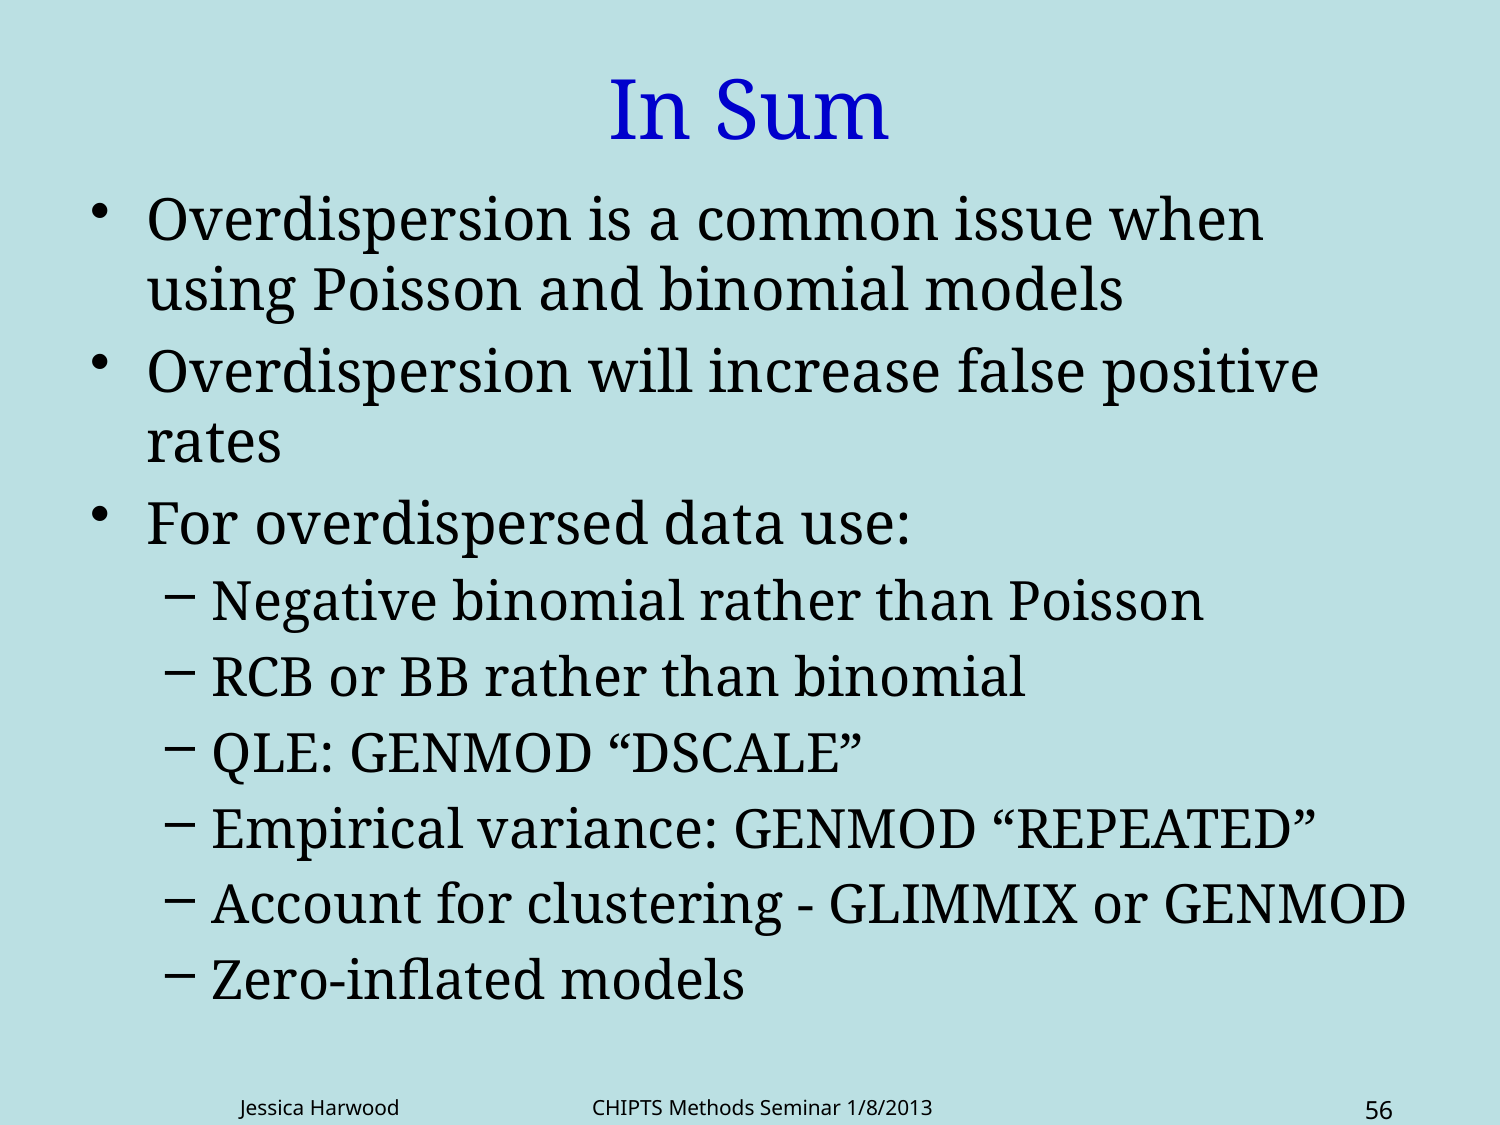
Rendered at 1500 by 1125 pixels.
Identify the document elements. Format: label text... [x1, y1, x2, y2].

title In Sum [75, 12, 1425, 174]
text_box 56 [1350, 1087, 1450, 1125]
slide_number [225, 1087, 1325, 1120]
list Overdispersion is a common issue when using Poisson and binomial models Overdispersion will increase false positive rates For overdispersed data use: Negative binomial rather than Poisson RCB or BB rather than binomial QLE: GENMOD “DSCALE” Empirical variance: GENMOD “REPEATED” Account for clustering - GLIMMIX or GENMOD Zero-inflated models [75, 174, 1425, 918]
